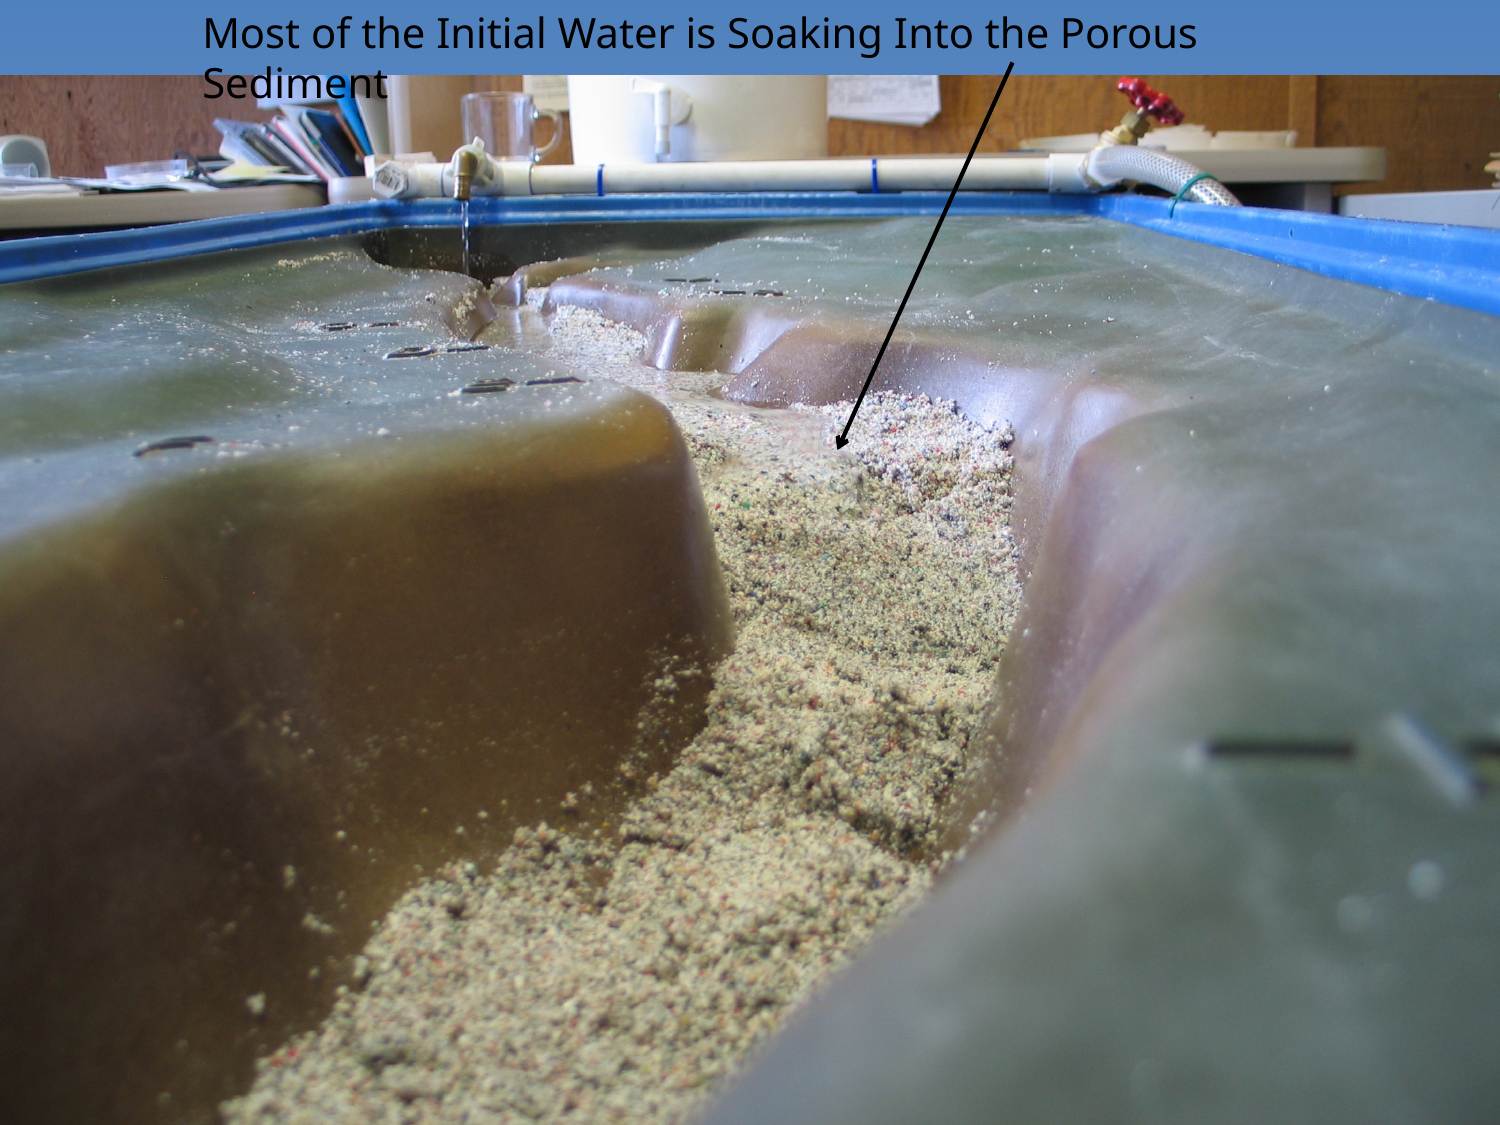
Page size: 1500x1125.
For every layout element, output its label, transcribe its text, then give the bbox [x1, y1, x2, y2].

picture [0, 74, 1500, 1125]
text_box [730, 168, 1119, 344]
text_box Most of the Initial Water is Soaking Into the Porous Sediment [187, 0, 1288, 74]
